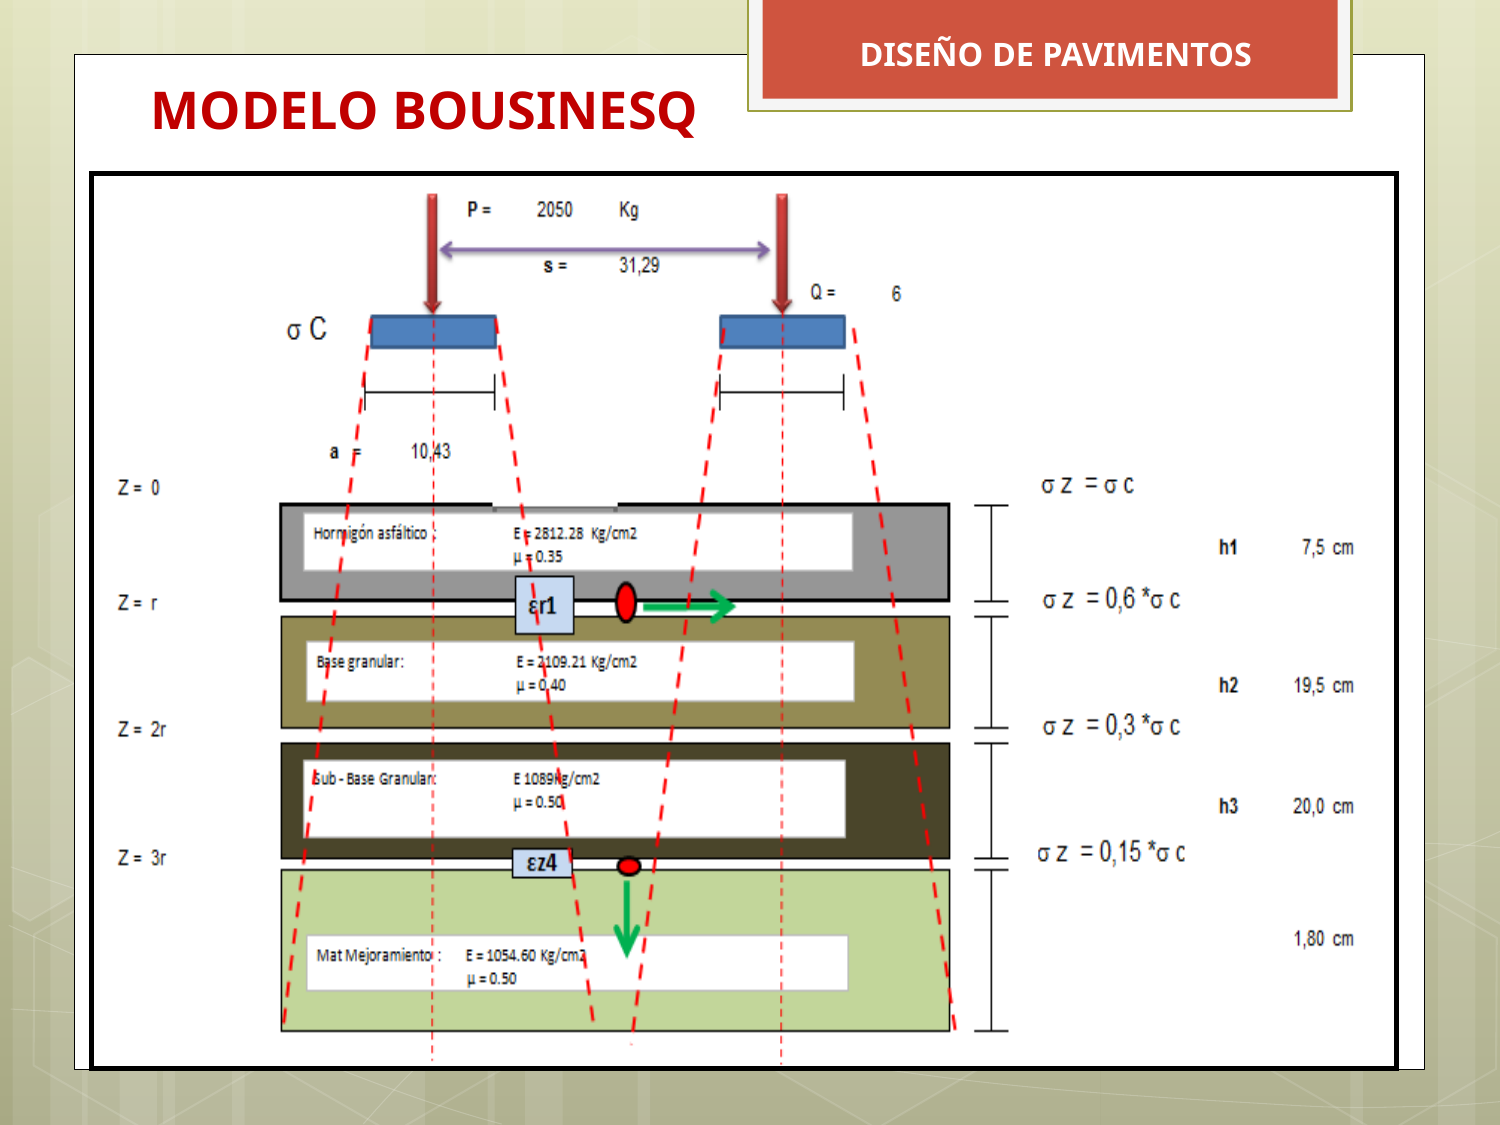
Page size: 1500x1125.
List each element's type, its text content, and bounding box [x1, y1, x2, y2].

text_box DISEÑO DE PAVIMENTOS [844, 1, 1270, 80]
text_box MODELO BOUSINESQ [46, 70, 803, 165]
picture [93, 175, 1395, 1067]
